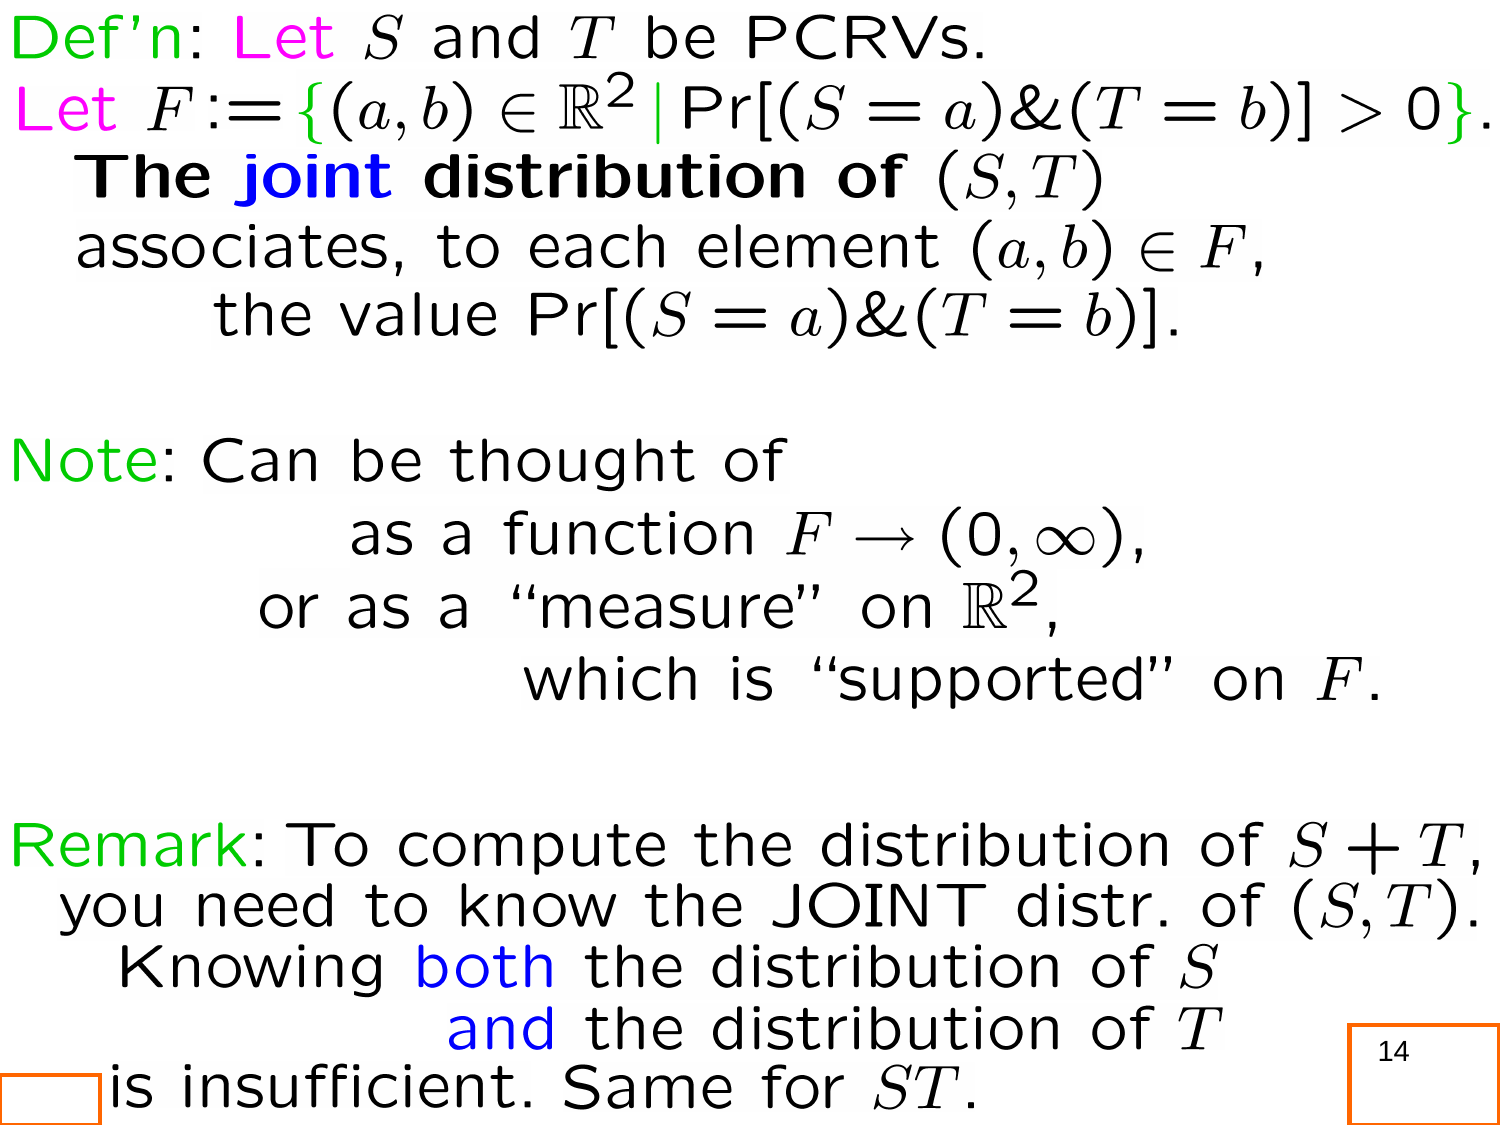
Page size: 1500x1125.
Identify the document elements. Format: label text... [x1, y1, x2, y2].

picture [235, 12, 983, 63]
picture [562, 1062, 976, 1113]
picture [12, 12, 202, 60]
picture [520, 656, 1380, 710]
picture [17, 86, 195, 131]
picture [285, 819, 1479, 876]
picture [73, 149, 1102, 213]
picture [202, 434, 790, 495]
picture [12, 819, 264, 867]
text_box [1349, 1025, 1500, 1125]
picture [112, 1061, 532, 1109]
picture [208, 93, 283, 129]
picture [259, 506, 1144, 638]
slide_number 14 [1074, 1024, 1425, 1103]
picture [447, 1003, 1226, 1051]
text_box [0, 1074, 100, 1125]
picture [12, 437, 174, 482]
picture [296, 68, 1490, 147]
picture [57, 878, 1478, 1001]
picture [210, 287, 1178, 351]
picture [75, 219, 1263, 282]
